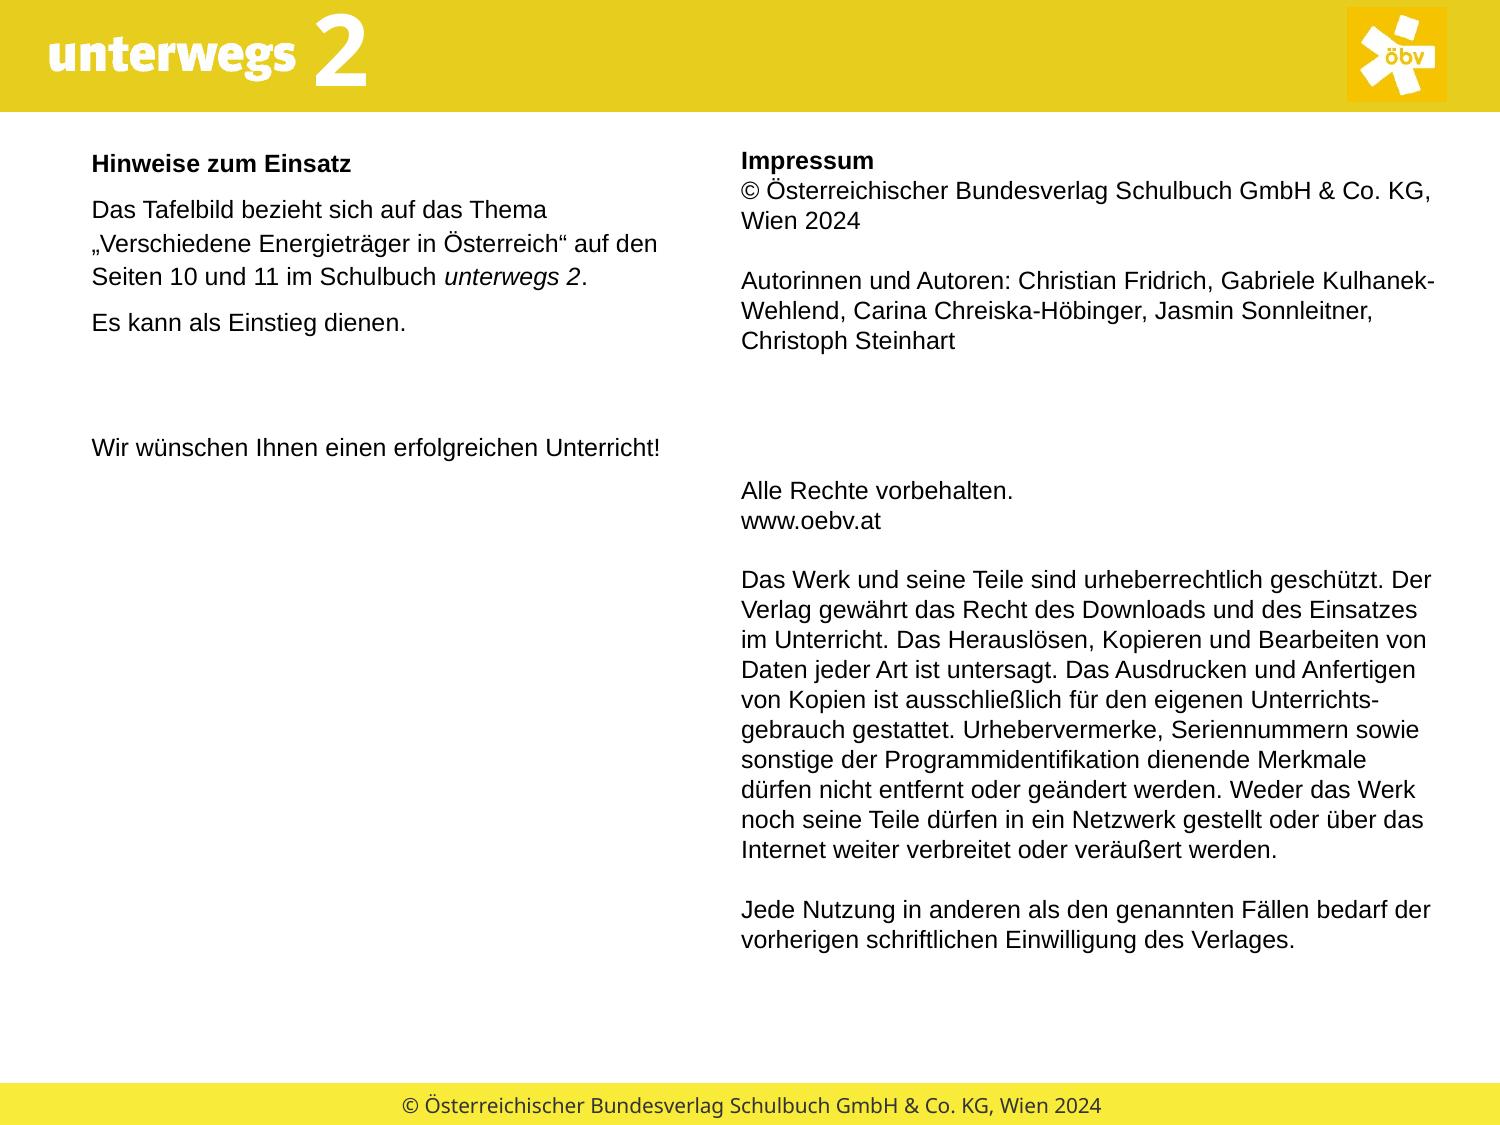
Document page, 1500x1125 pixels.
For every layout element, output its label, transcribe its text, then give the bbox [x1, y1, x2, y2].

picture [0, 0, 1500, 112]
text_box Impressum © Österreichischer Bundesverlag Schulbuch GmbH & Co. KG, Wien 2024 Autorinnen und Autoren: Christian Fridrich, Gabriele Kulhanek-Wehlend, Carina Chreiska-Höbinger, Jasmin Sonnleitner, Christoph Steinhart Alle Rechte vorbehalten. www.oebv.at Das Werk und seine Teile sind urheberrechtlich geschützt. Der Verlag gewährt das Recht des Downloads und des Einsatzes im Unterricht. Das Herauslösen, Kopieren und Bearbeiten von Daten jeder Art ist untersagt. Das Ausdrucken und Anfertigen von Kopien ist ausschließlich für den eigenen Unterrichts-gebrauch gestattet. Urhebervermerke, Seriennummern sowie sonstige der Programmidentifikation dienende Merkmale dürfen nicht entfernt oder geändert werden. Weder das Werk noch seine Teile dürfen in ein Netzwerk gestellt oder über das Internet weiter verbreitet oder veräußert werden. Jede Nutzung in anderen als den genannten Fällen bedarf der vorherigen schriftlichen Einwilligung des Verlages. [726, 113, 1459, 1012]
picture [0, 1083, 1500, 1125]
text_box Hinweise zum Einsatz Das Tafelbild bezieht sich auf das Thema „Verschiedene Energieträger in Österreich“ auf den Seiten 10 und 11 im Schulbuch unterwegs 2. Es kann als Einstieg dienen. Wir wünschen Ihnen einen erfolgreichen Unterricht! [76, 137, 692, 929]
